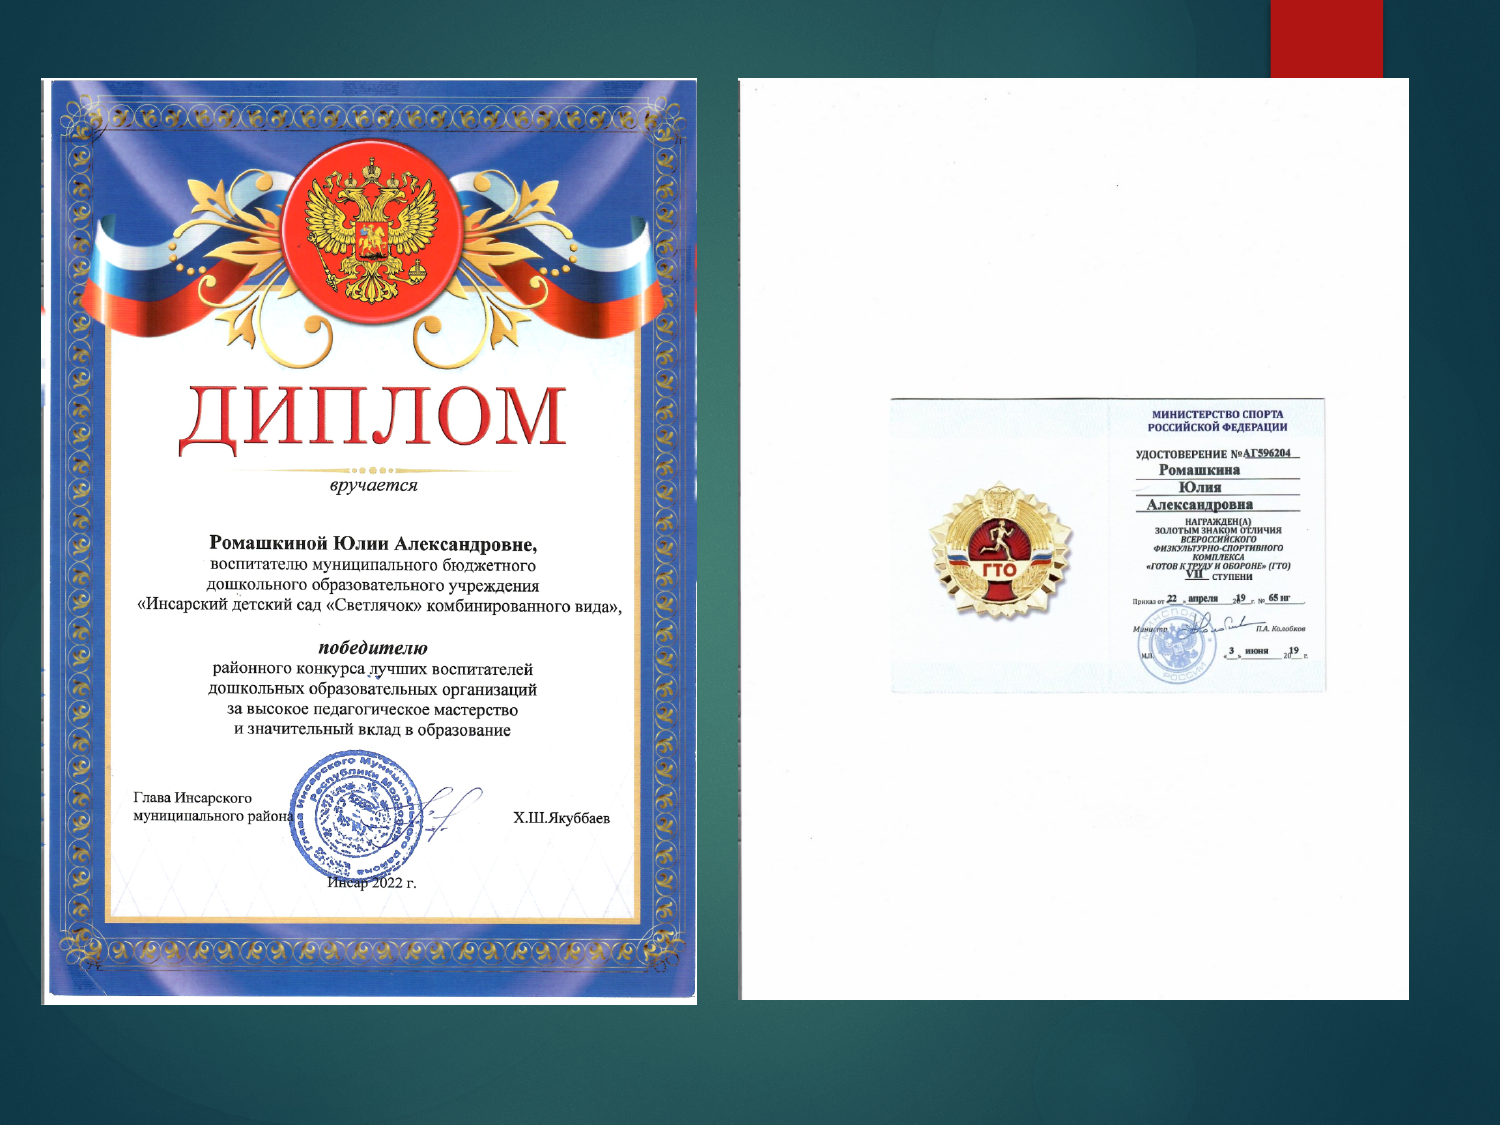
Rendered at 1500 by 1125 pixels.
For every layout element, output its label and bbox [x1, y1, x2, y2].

picture [40, 77, 697, 1005]
picture [737, 77, 1409, 1000]
